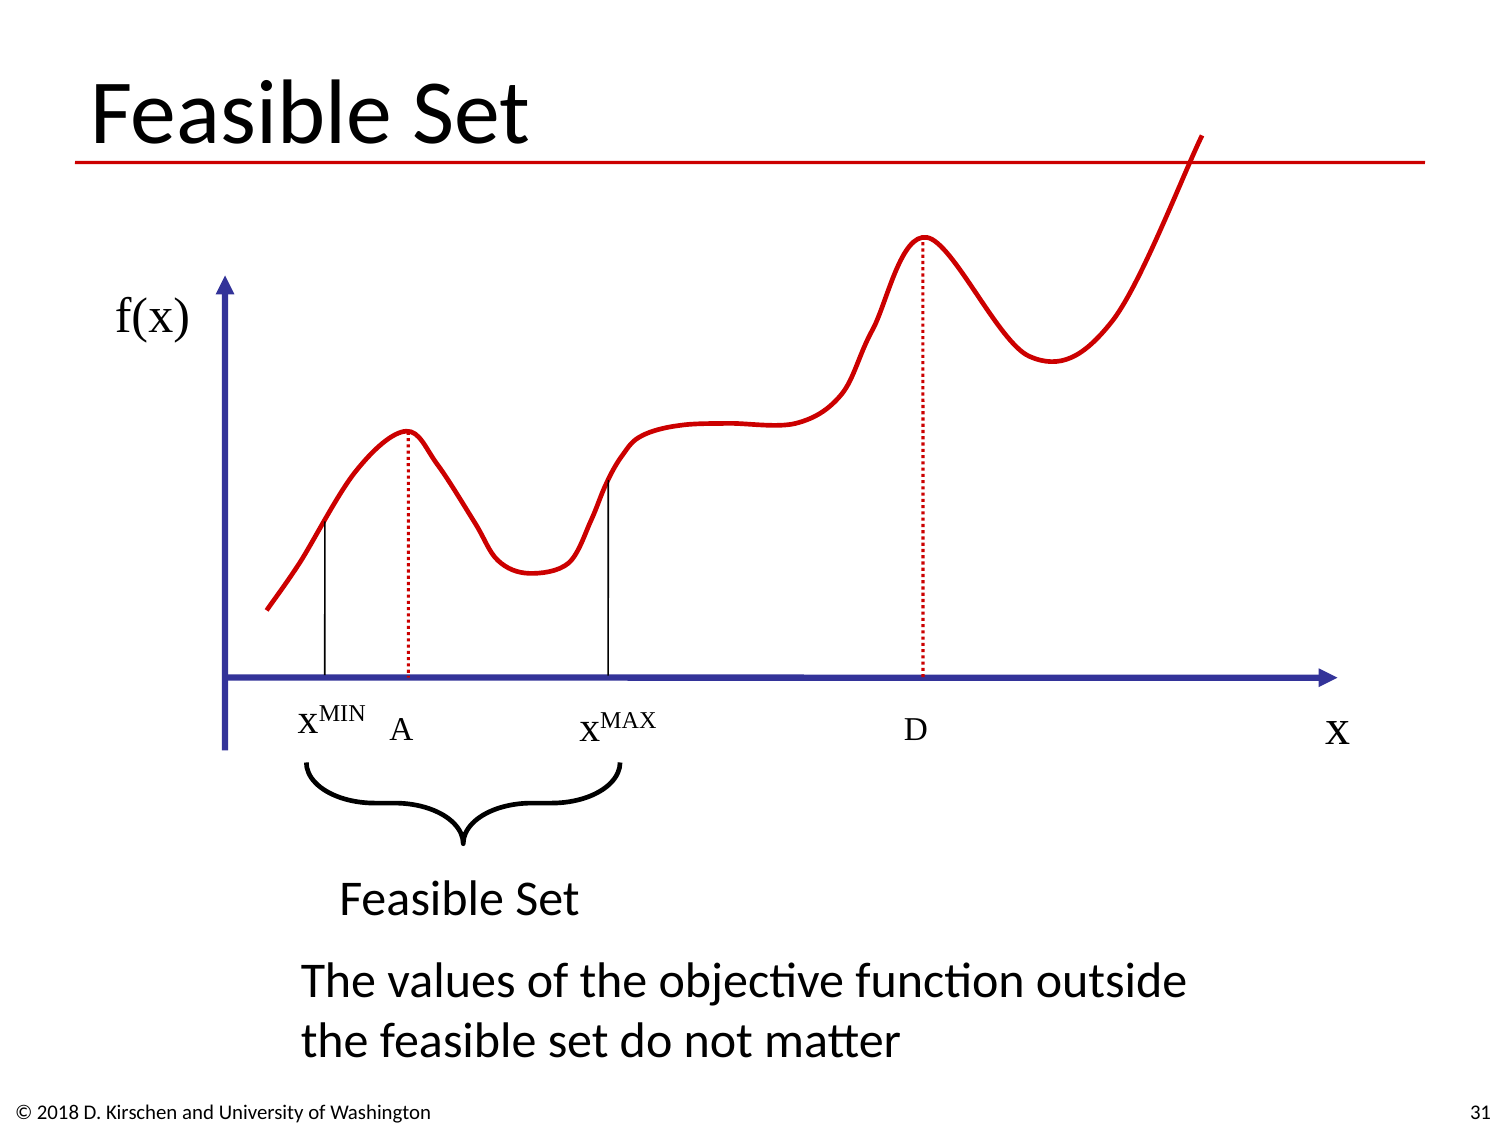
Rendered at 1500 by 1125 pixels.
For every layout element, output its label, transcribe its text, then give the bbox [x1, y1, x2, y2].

text_box D [889, 700, 943, 755]
text_box A [374, 700, 429, 755]
text_box xMIN [282, 684, 381, 750]
slide_number © 2018 D. Kirschen and University of Washington [0, 1081, 644, 1125]
text_box [409, 671, 1338, 684]
text_box xMAX [564, 692, 672, 758]
text_box [266, 135, 1203, 611]
text_box f(x) [100, 275, 205, 351]
text_box Feasible Set [324, 857, 595, 933]
title Feasible Set [75, 19, 1425, 195]
text_box [306, 762, 621, 844]
text_box The values of the objective function outside the feasible set do not matter [286, 940, 1214, 1076]
text_box [218, 275, 232, 751]
slide_number 31 [1156, 1081, 1500, 1125]
text_box x [1310, 687, 1365, 763]
